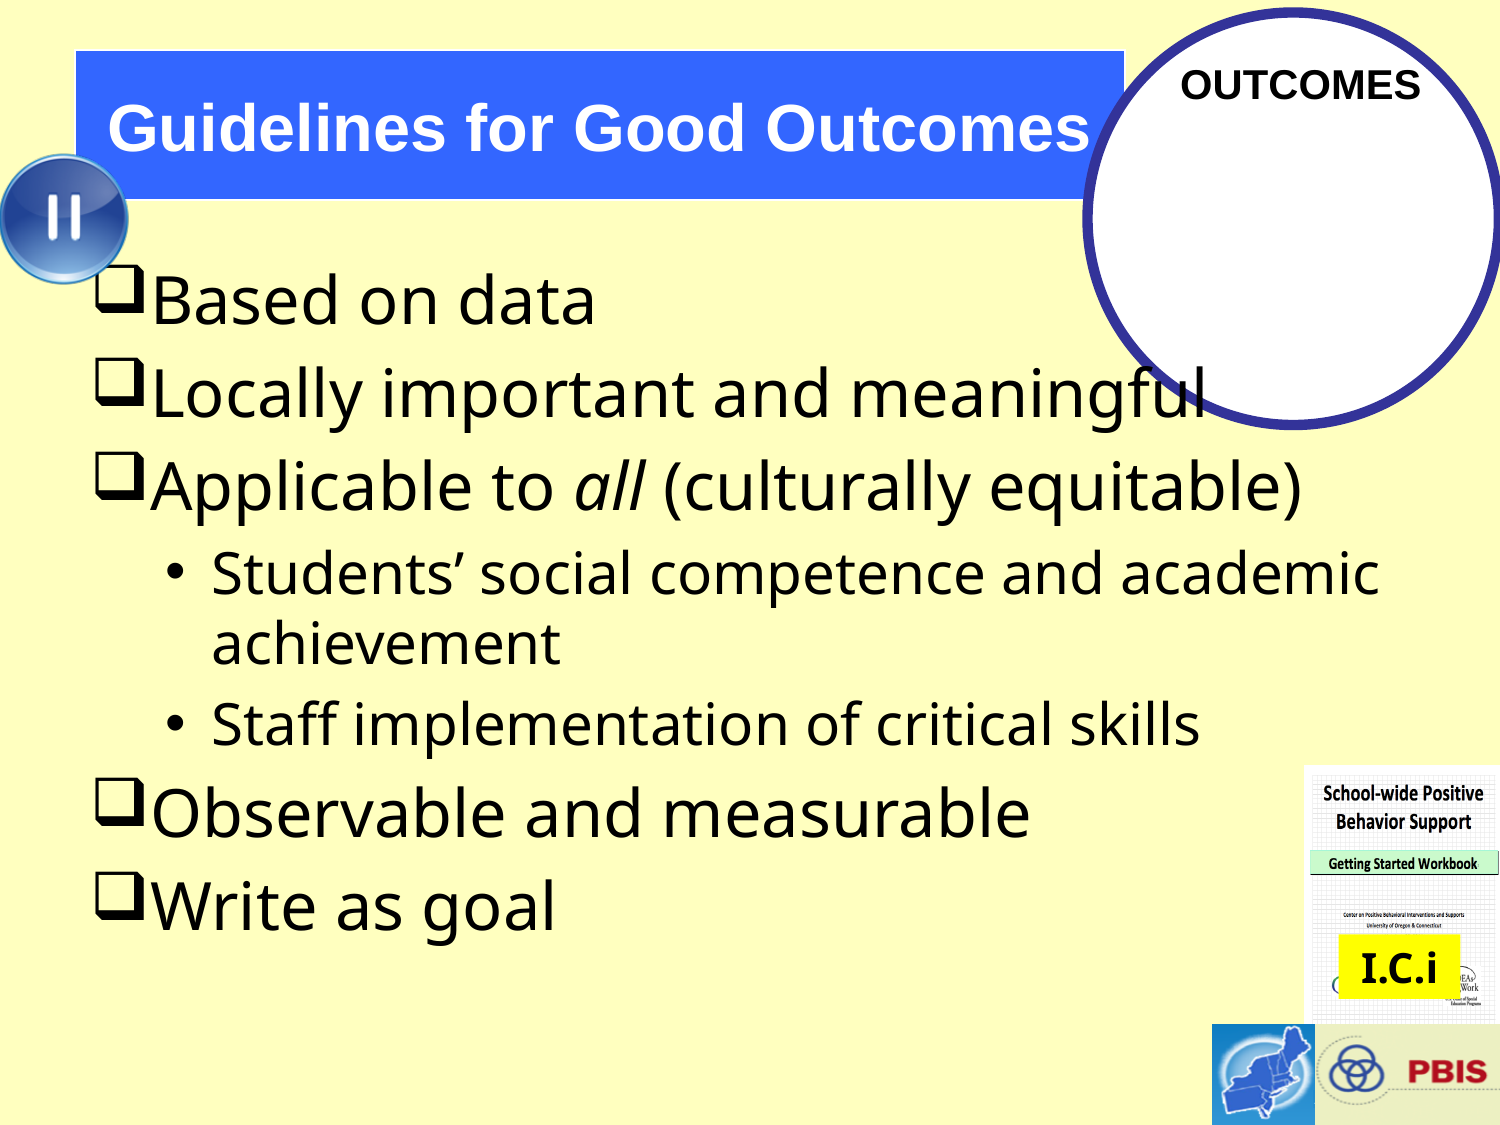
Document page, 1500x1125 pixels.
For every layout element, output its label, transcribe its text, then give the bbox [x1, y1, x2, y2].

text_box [1274, 762, 1500, 1038]
picture [0, 149, 133, 288]
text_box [1087, 12, 1500, 426]
picture [1212, 1024, 1500, 1125]
list Based on data Locally important and meaningful Applicable to all (culturally equitable) Students’ social competence and academic achievement Staff implementation of critical skills Observable and measurable Write as goal [74, 249, 1426, 993]
text_box Guidelines for Good Outcomes [74, 49, 1082, 200]
